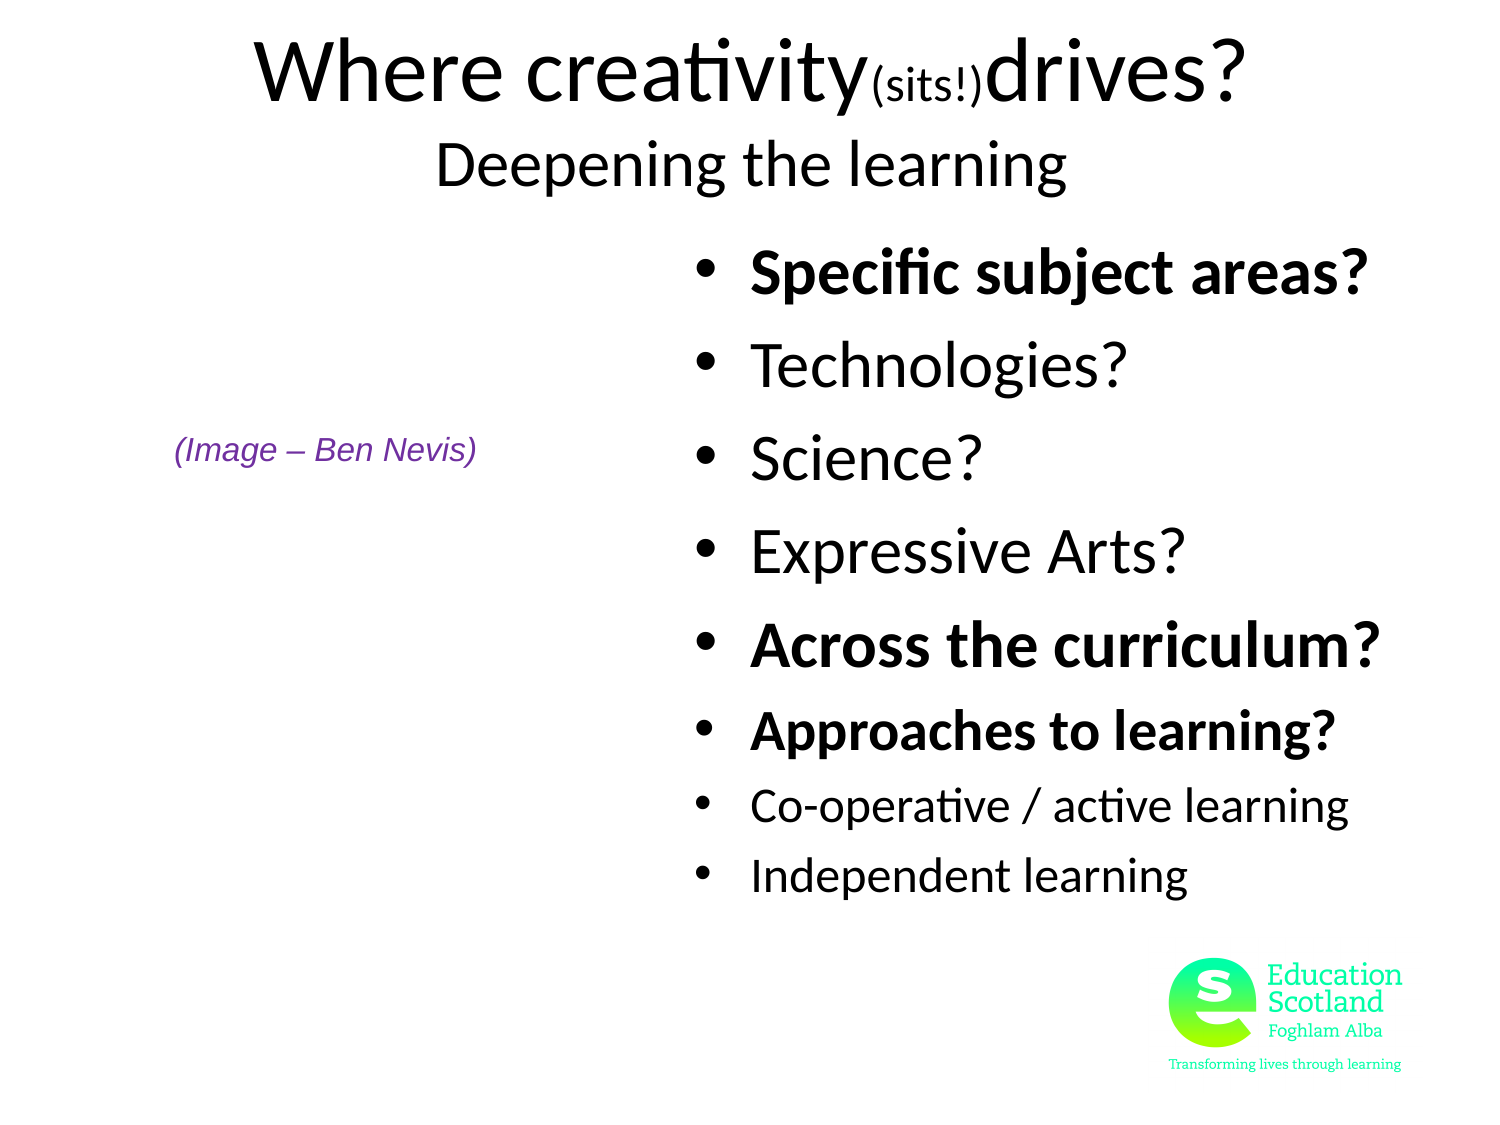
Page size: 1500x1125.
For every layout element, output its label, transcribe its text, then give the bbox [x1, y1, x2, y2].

list Specific subject areas? Technologies? Science? Expressive Arts? Across the curriculum? Approaches to learning? Co-operative / active learning Independent learning [678, 219, 1416, 1059]
title Where creativity(sits!)drives? Deepening the learning [76, 10, 1427, 199]
text_box (Image – Ben Nevis) [159, 420, 502, 476]
picture [1148, 937, 1423, 1093]
